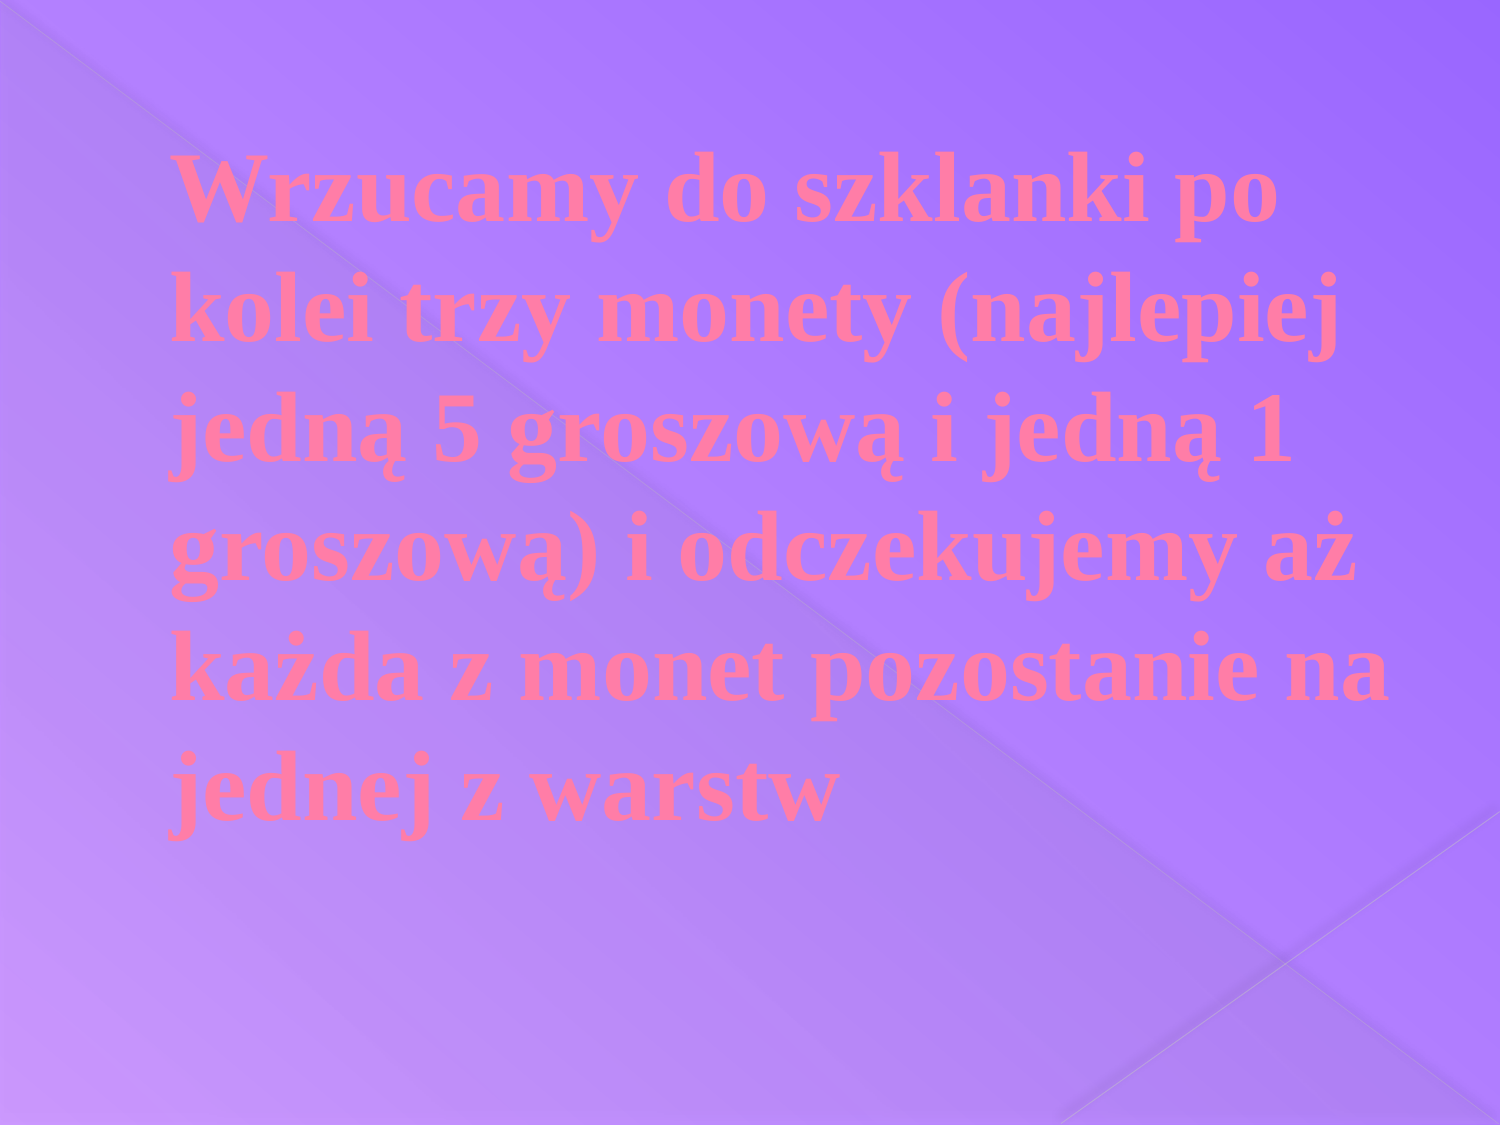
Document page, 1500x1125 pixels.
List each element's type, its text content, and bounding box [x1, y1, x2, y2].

title Wrzucamy do szklanki po kolei trzy monety (najlepiej jedną 5 groszową i jedną 1 groszową) i odczekujemy aż każda z monet pozostanie na jednej z warstw [75, 45, 1425, 917]
